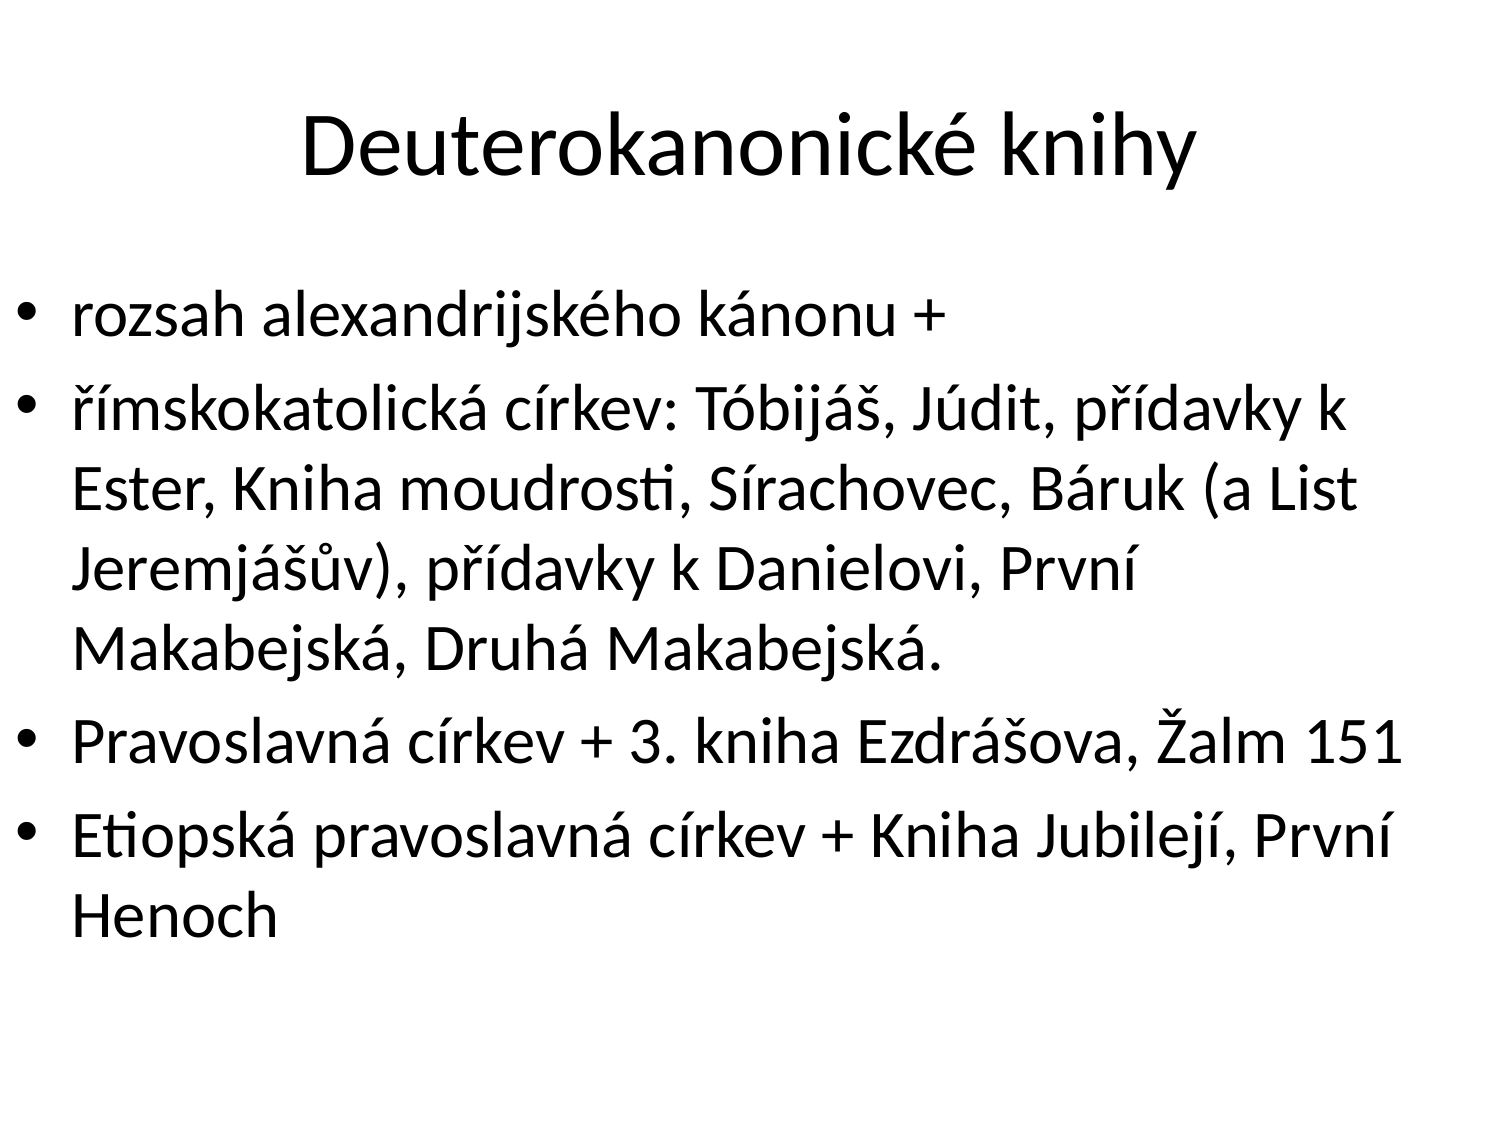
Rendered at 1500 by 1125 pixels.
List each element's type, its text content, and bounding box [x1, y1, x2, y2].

title Deuterokanonické knihy [75, 45, 1425, 233]
list rozsah alexandrijského kánonu + římskokatolická církev: Tóbijáš, Júdit, přídavky k Ester, Kniha moudrosti, Sírachovec, Báruk (a List Jeremjášův), přídavky k Danielovi, První Makabejská, Druhá Makabejská. Pravoslavná církev + 3. kniha Ezdrášova, Žalm 151 Etiopská pravoslavná církev + Kniha Jubilejí, První Henoch [0, 262, 1500, 1125]
